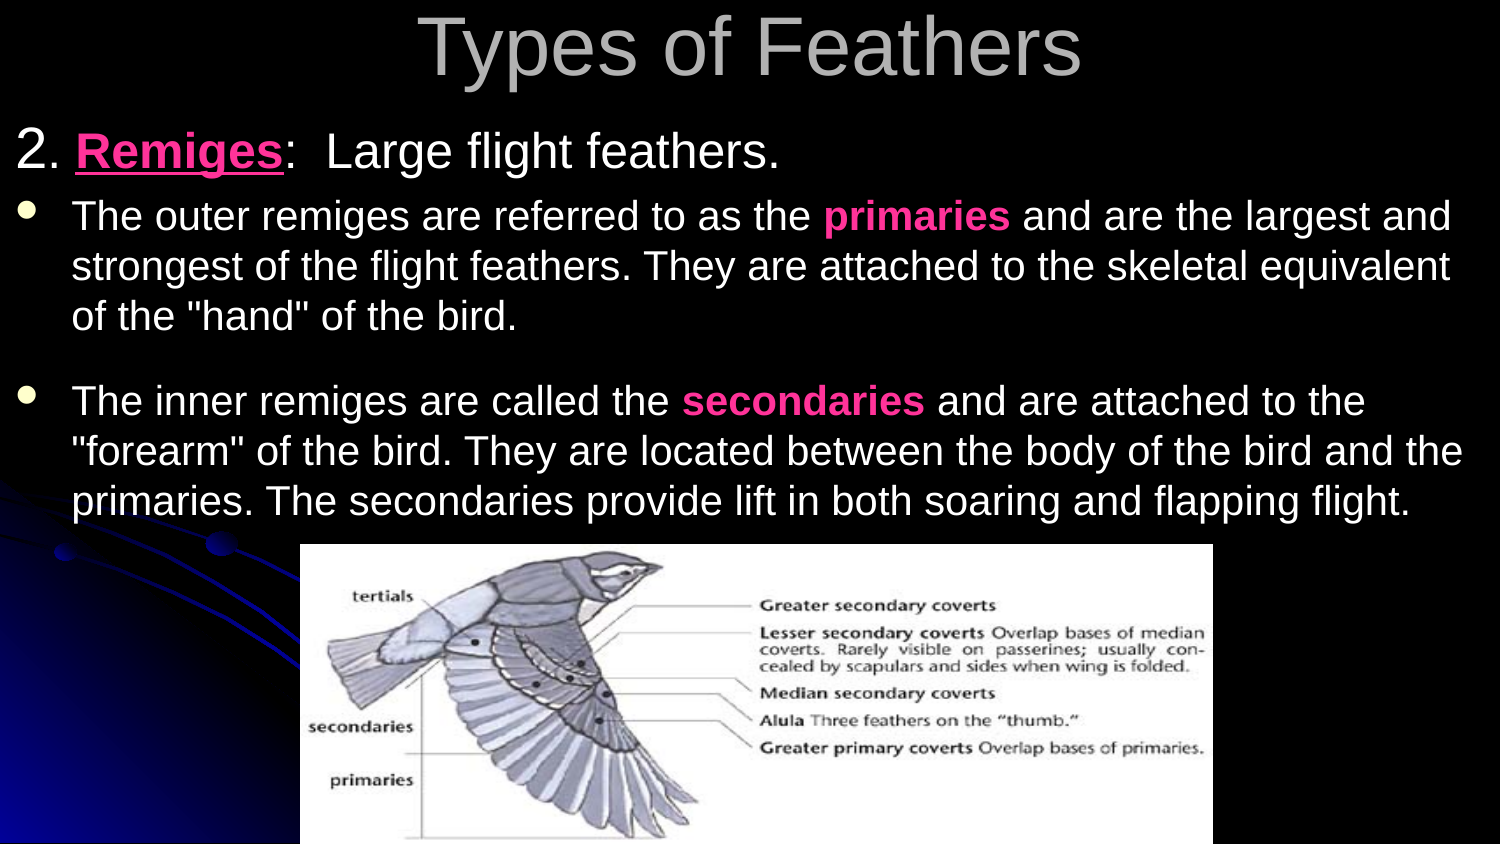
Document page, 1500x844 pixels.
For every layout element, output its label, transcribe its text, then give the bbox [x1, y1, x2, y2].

title Types of Feathers [74, 0, 1426, 85]
picture [299, 544, 1213, 844]
list 2. Remiges: Large flight feathers. The outer remiges are referred to as the primaries and are the largest and strongest of the flight feathers. They are attached to the skeletal equivalent of the "hand" of the bird. The inner remiges are called the secondaries and are attached to the "forearm" of the bird. They are located between the body of the bird and the primaries. The secondaries provide lift in both soaring and flapping flight. [0, 102, 1500, 844]
